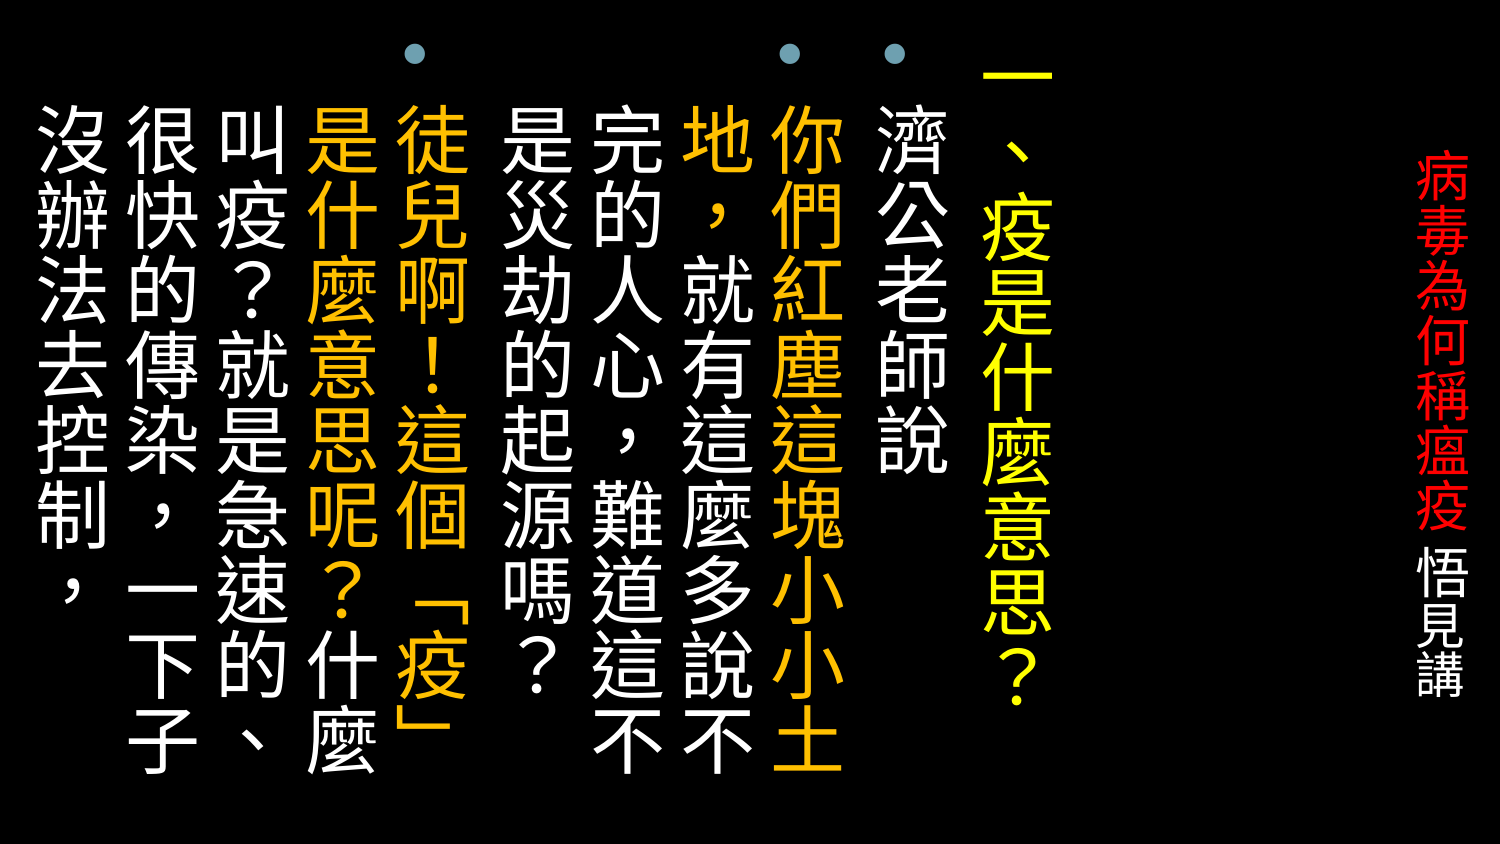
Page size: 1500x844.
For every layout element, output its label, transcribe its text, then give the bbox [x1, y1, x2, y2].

list 一、疫是什麼意思？ 濟公老師說 你們紅塵這塊小小土地，就有這麼多說不完的人心，難道這不是災劫的起源嗎？ 徒兒啊！這個「疫」是什麼意思呢？什麼叫疫？就是急速的、很快的傳染，一下子沒辦法去控制， [17, 18, 1388, 825]
title 病毒為何稱瘟疫 悟見講 [1399, 23, 1483, 825]
